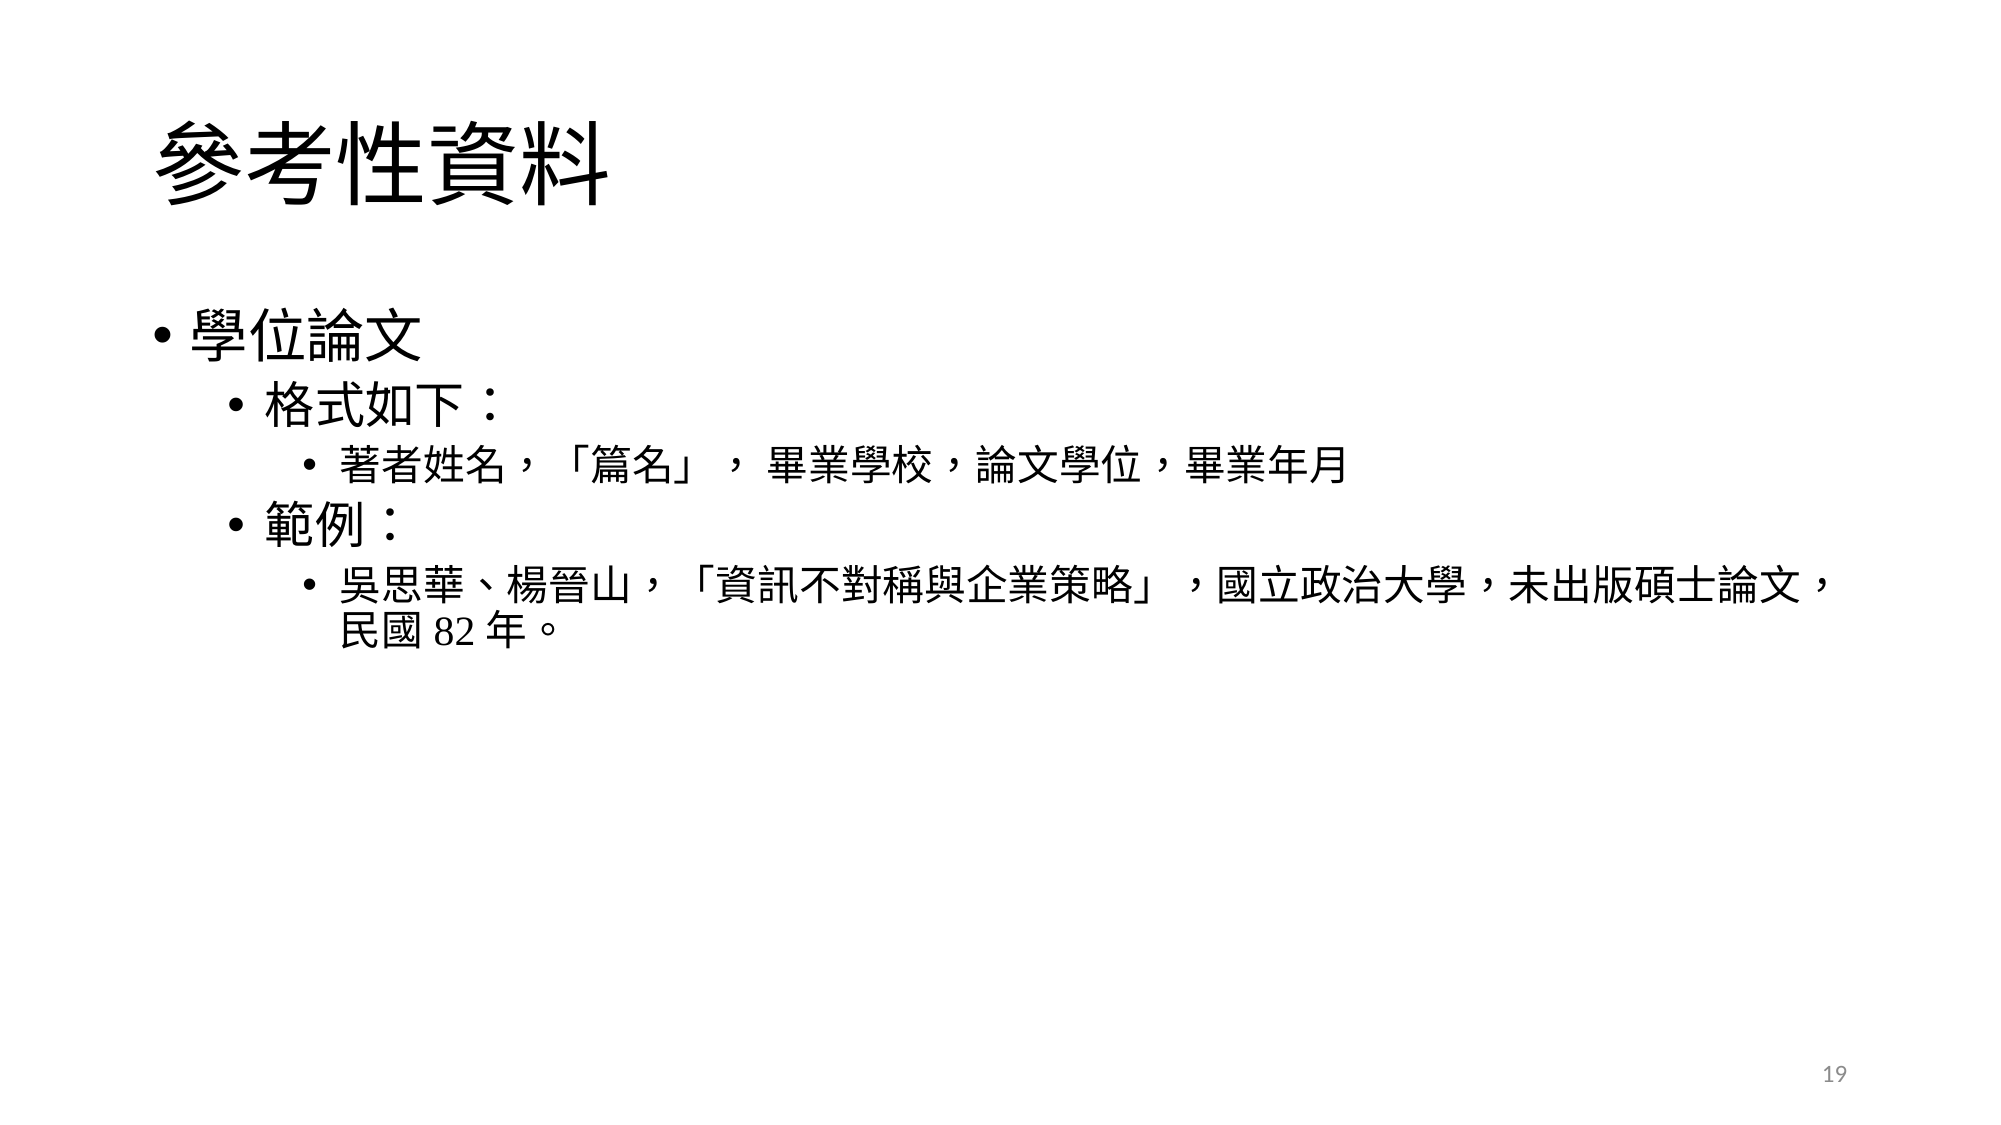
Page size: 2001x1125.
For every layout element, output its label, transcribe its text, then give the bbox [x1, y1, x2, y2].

slide_number 19 [1412, 1042, 1863, 1103]
title 參考性資料 [137, 59, 1863, 278]
list 學位論文 格式如下： 著者姓名，「篇名」， 畢業學校，論文學位，畢業年月 範例： 吳思華、楊晉山，「資訊不對稱與企業策略」，國立政治大學，未出版碩士論文，民國82年。 [137, 299, 1863, 1014]
